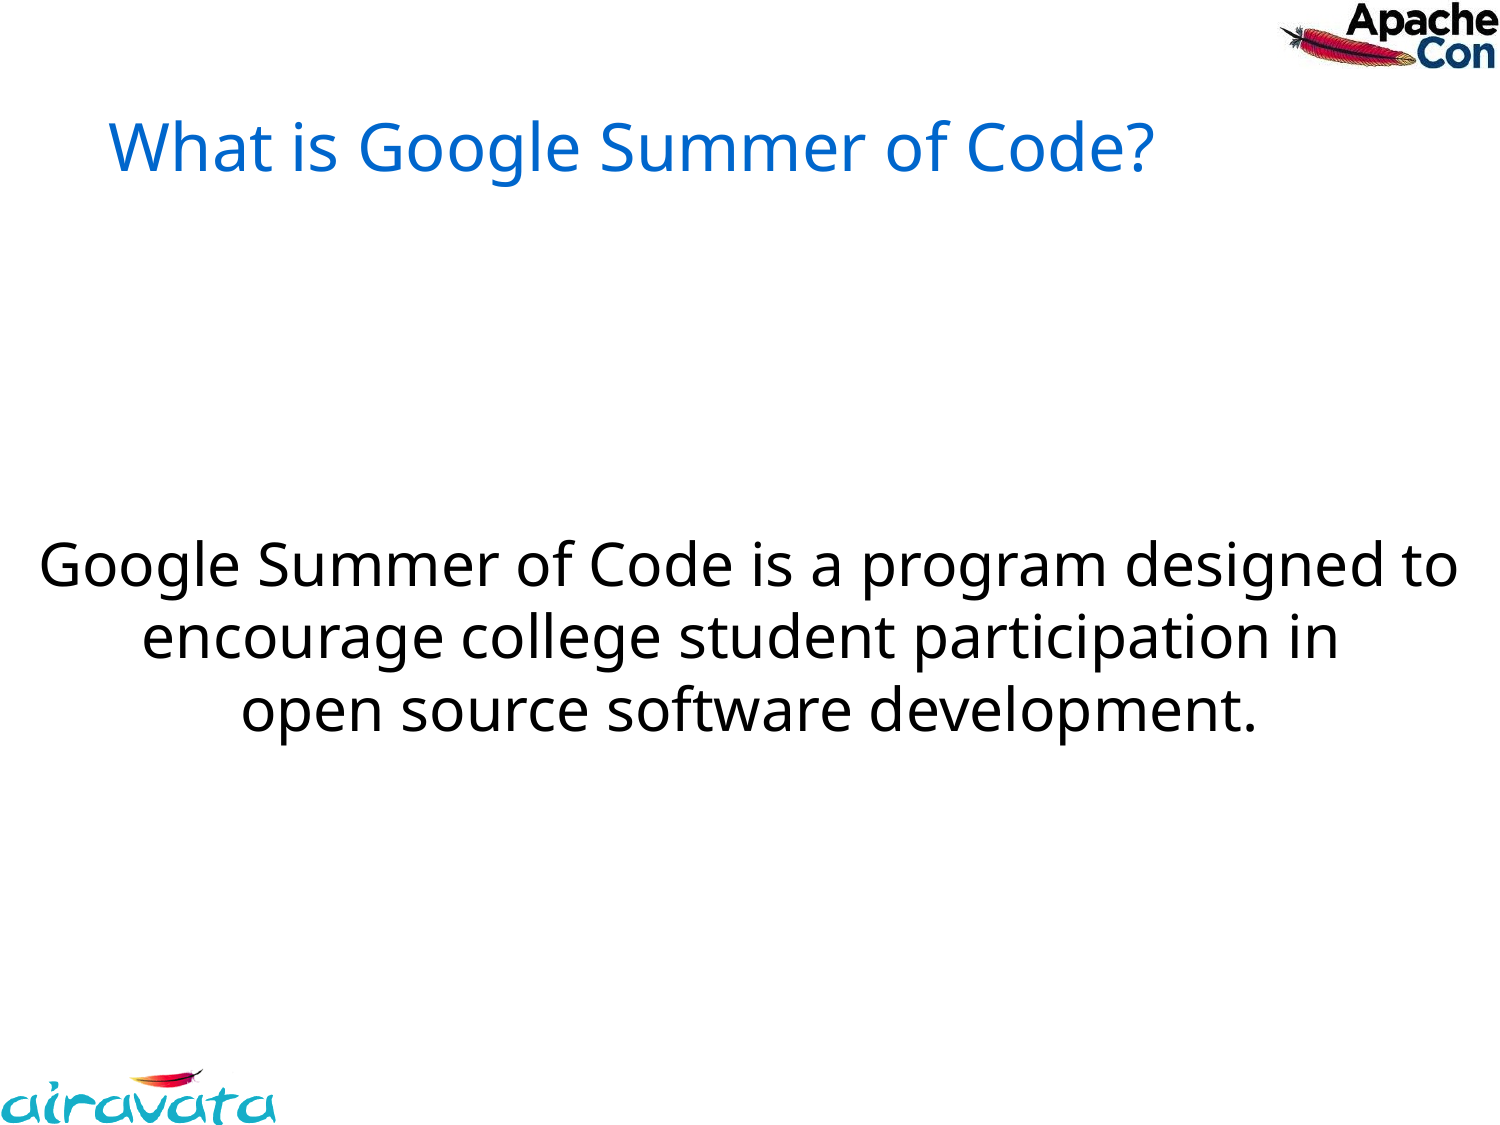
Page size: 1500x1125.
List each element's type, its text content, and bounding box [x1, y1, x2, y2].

text_box Google Summer of Code is a program designed to encourage college student participation in open source software development. [74, 263, 1425, 1006]
picture [0, 1067, 277, 1125]
text_box What is Google Summer of Code? [108, 50, 1191, 239]
picture [1277, 0, 1500, 69]
